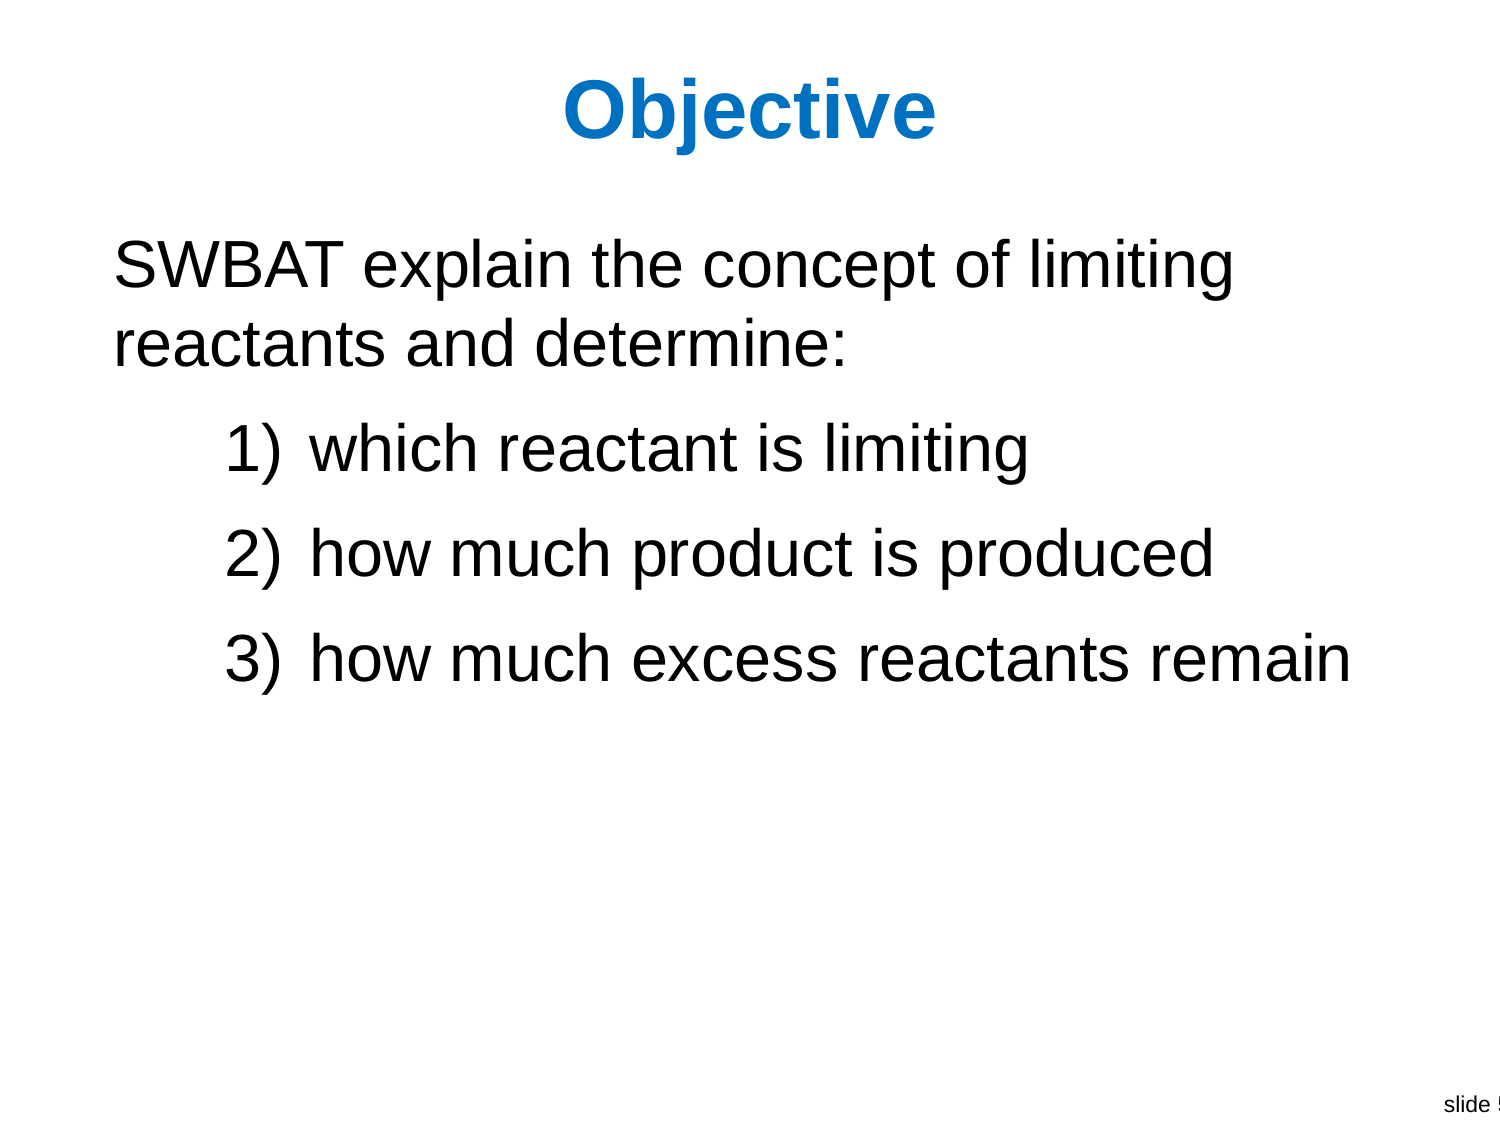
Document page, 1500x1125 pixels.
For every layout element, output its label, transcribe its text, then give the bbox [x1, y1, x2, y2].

title Objective [30, 45, 1470, 165]
list SWBAT explain the concept of limiting reactants and determine: which reactant is limiting how much product is produced how much excess reactants remain [98, 212, 1402, 1055]
